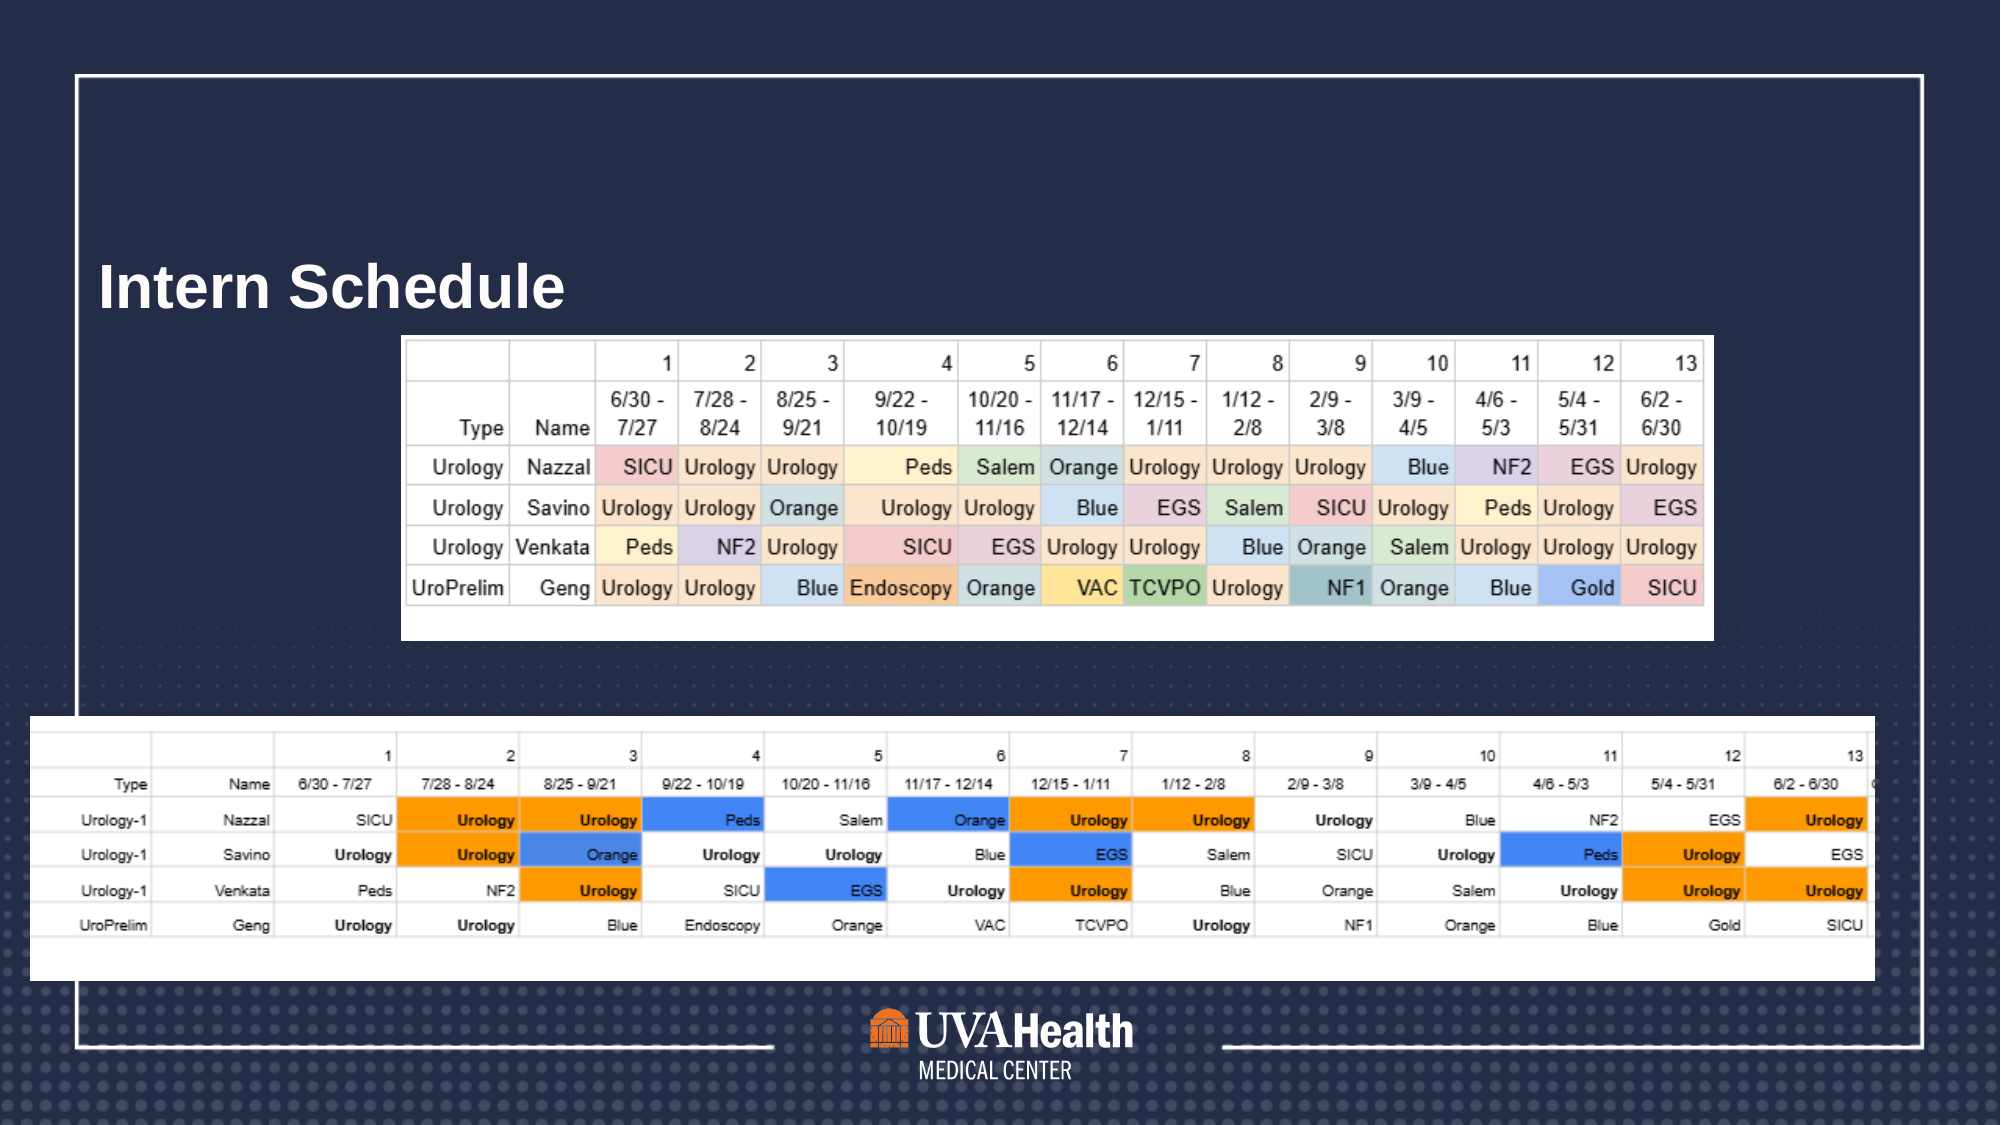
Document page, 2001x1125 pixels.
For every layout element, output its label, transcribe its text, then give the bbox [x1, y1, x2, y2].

picture [0, 74, 2000, 1125]
title Intern Schedule [83, 165, 1900, 353]
